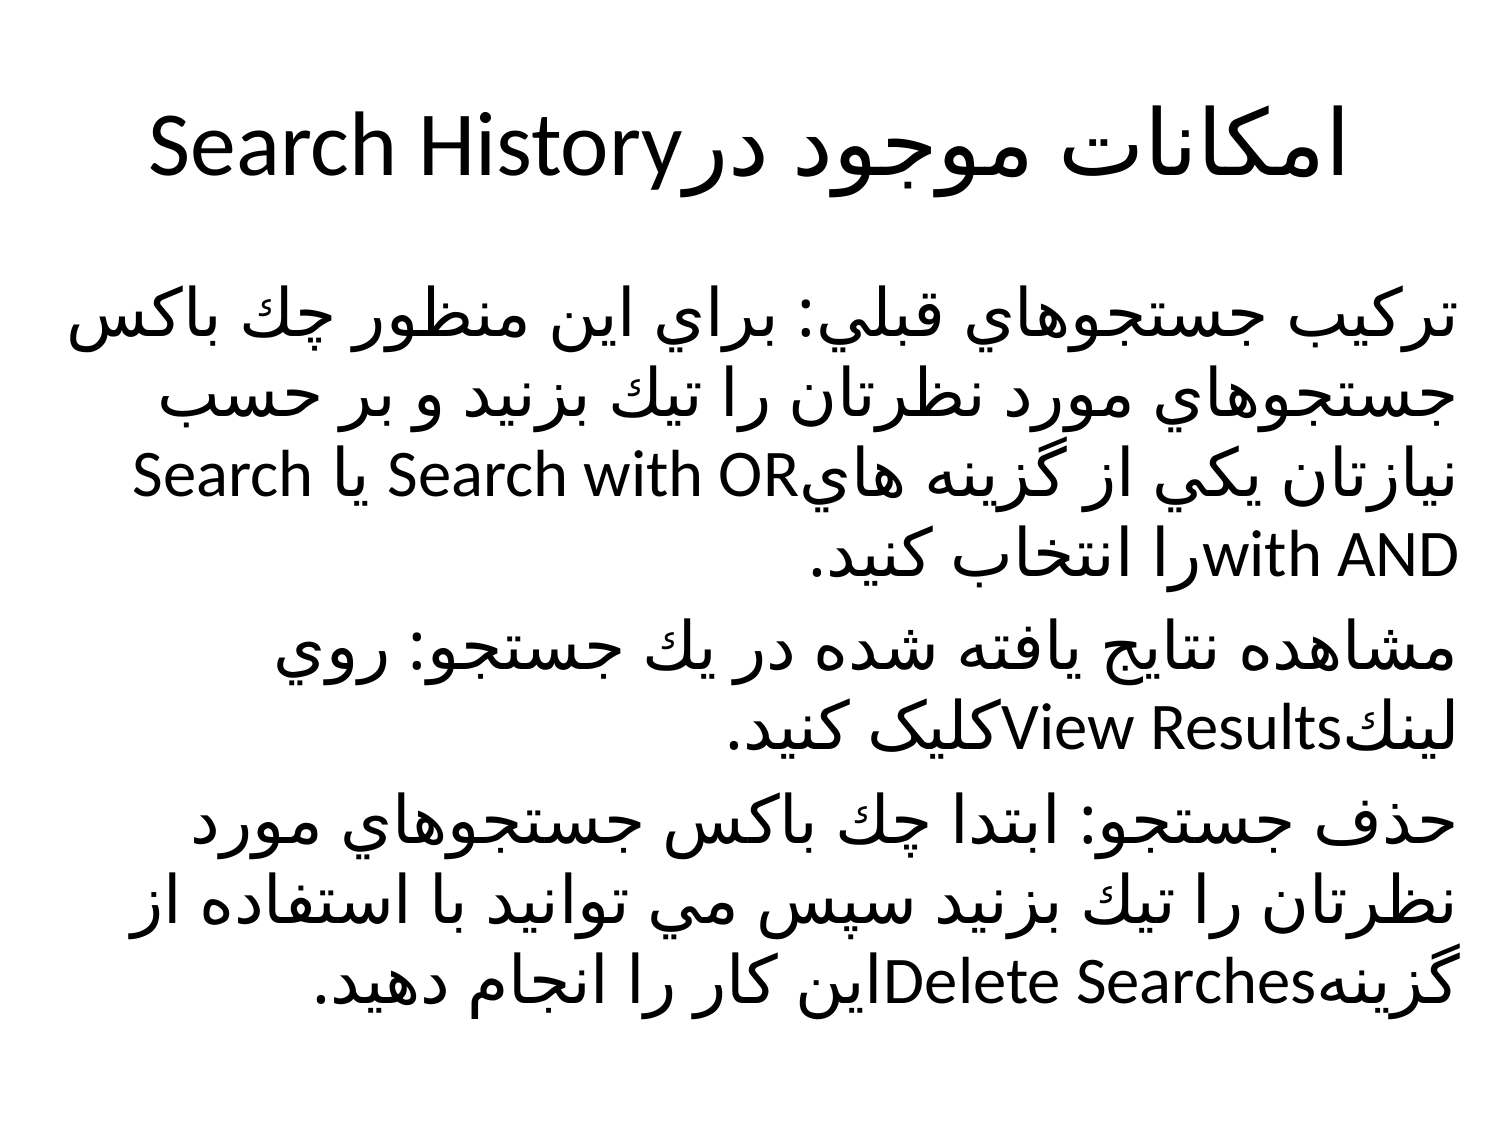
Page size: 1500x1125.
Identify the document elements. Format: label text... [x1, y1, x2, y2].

title امكانات موجود درSearch History [75, 45, 1425, 233]
list تركيب جستجوهاي قبلي: براي اين منظور چك باكس جستجوهاي مورد نظرتان را تيك بزنيد و بر حسب نيازتان يكي از گزينه هايSearch with OR يا Search with ANDرا انتخاب كنيد. مشاهده نتايج يافته شده در يك جستجو: روي لينكView Resultsکلیک کنید. حذف جستجو: ابتدا چك باكس جستجوهاي مورد نظرتان را تيك بزنيد سپس مي توانيد با استفاده از گزينهDelete Searchesاین کار را انجام دهید. [24, 262, 1475, 1005]
